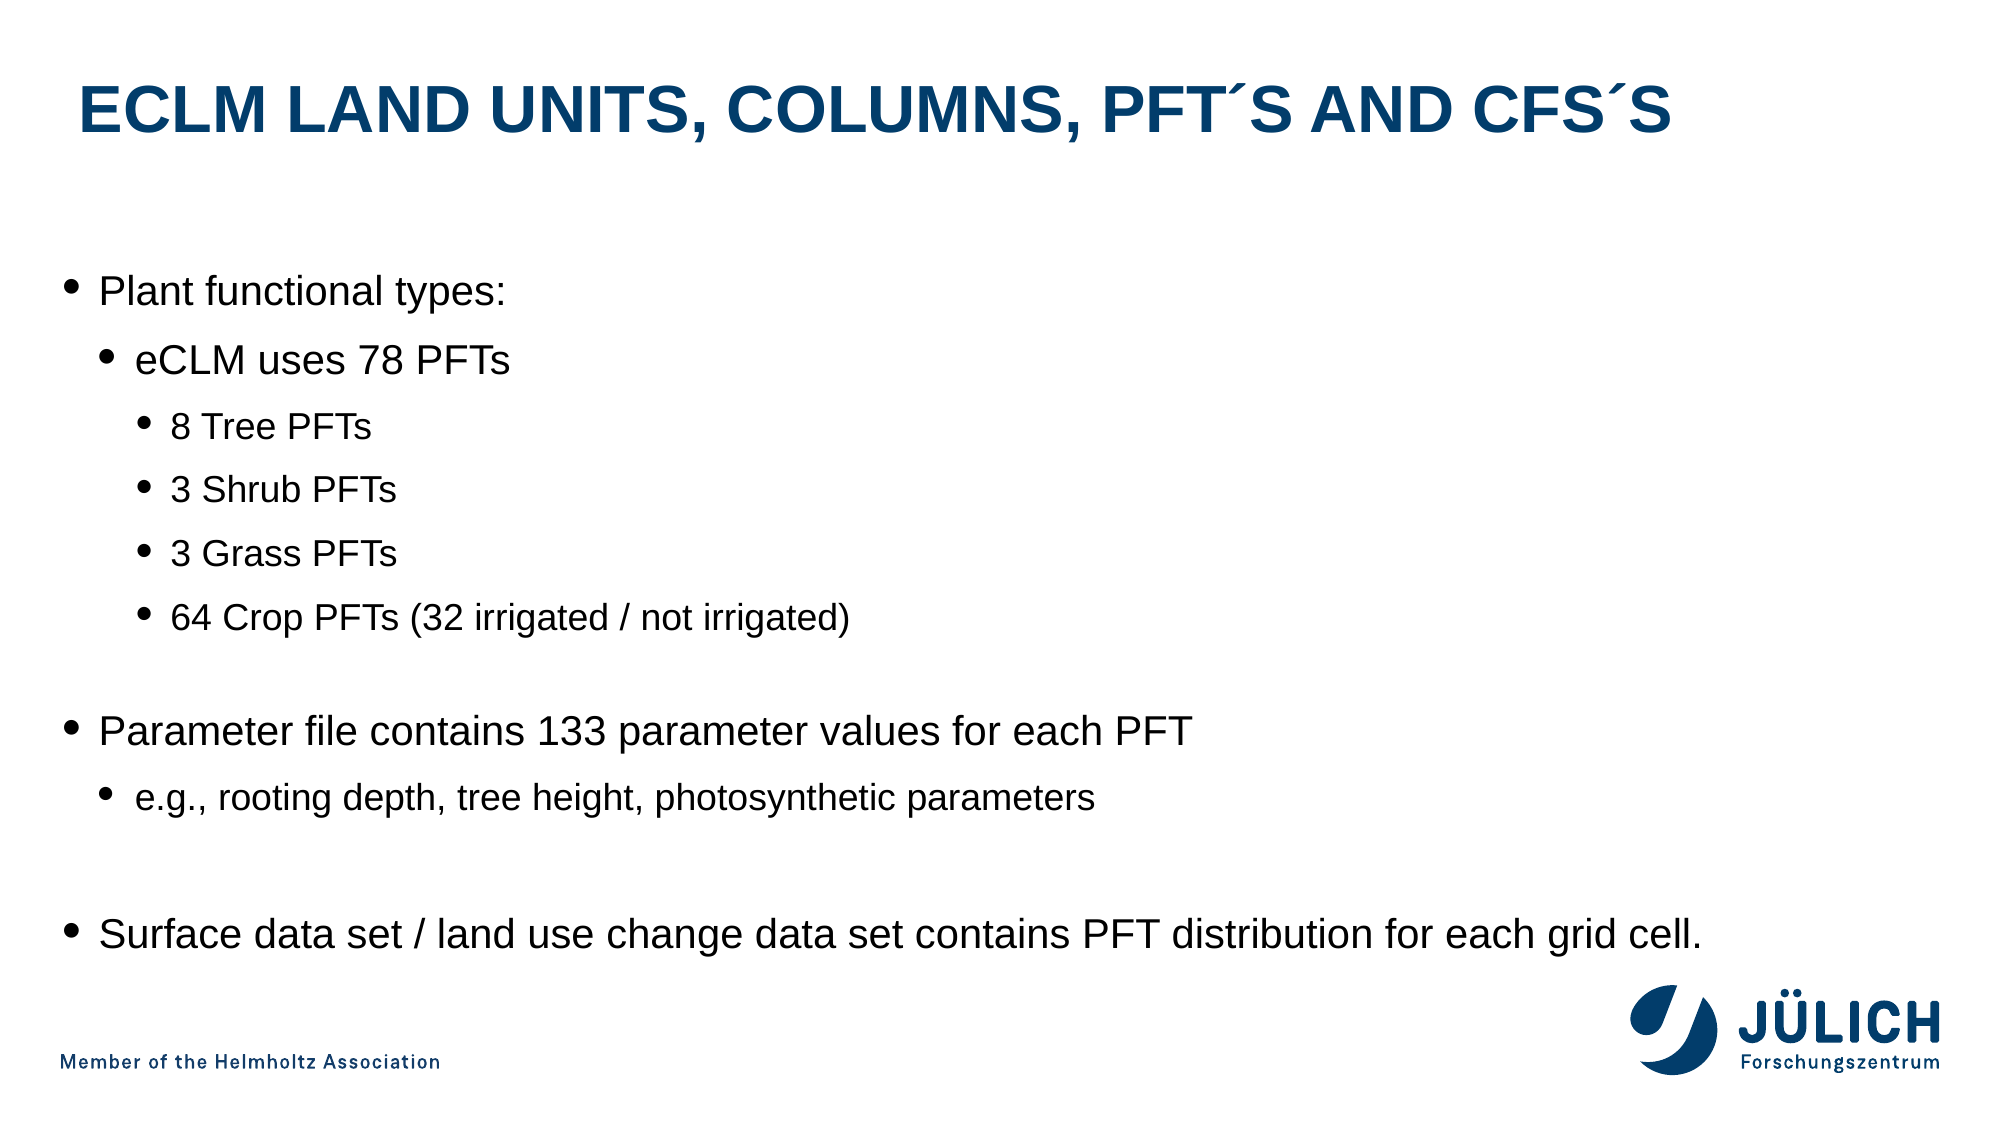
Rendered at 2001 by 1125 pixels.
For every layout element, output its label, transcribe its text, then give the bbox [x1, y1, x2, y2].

list Plant functional types: eCLM uses 78 PFTs 8 Tree PFTs 3 Shrub PFTs 3 Grass PFTs 64 Crop PFTs (32 irrigated / not irrigated) Parameter file contains 133 parameter values for each PFT e.g., rooting depth, tree height, photosynthetic parameters Surface data set / land use change data set contains PFT distribution for each grid cell. [60, 256, 1940, 948]
title ECLM land units, columns, PFT´s and CFS´s [78, 54, 1727, 240]
